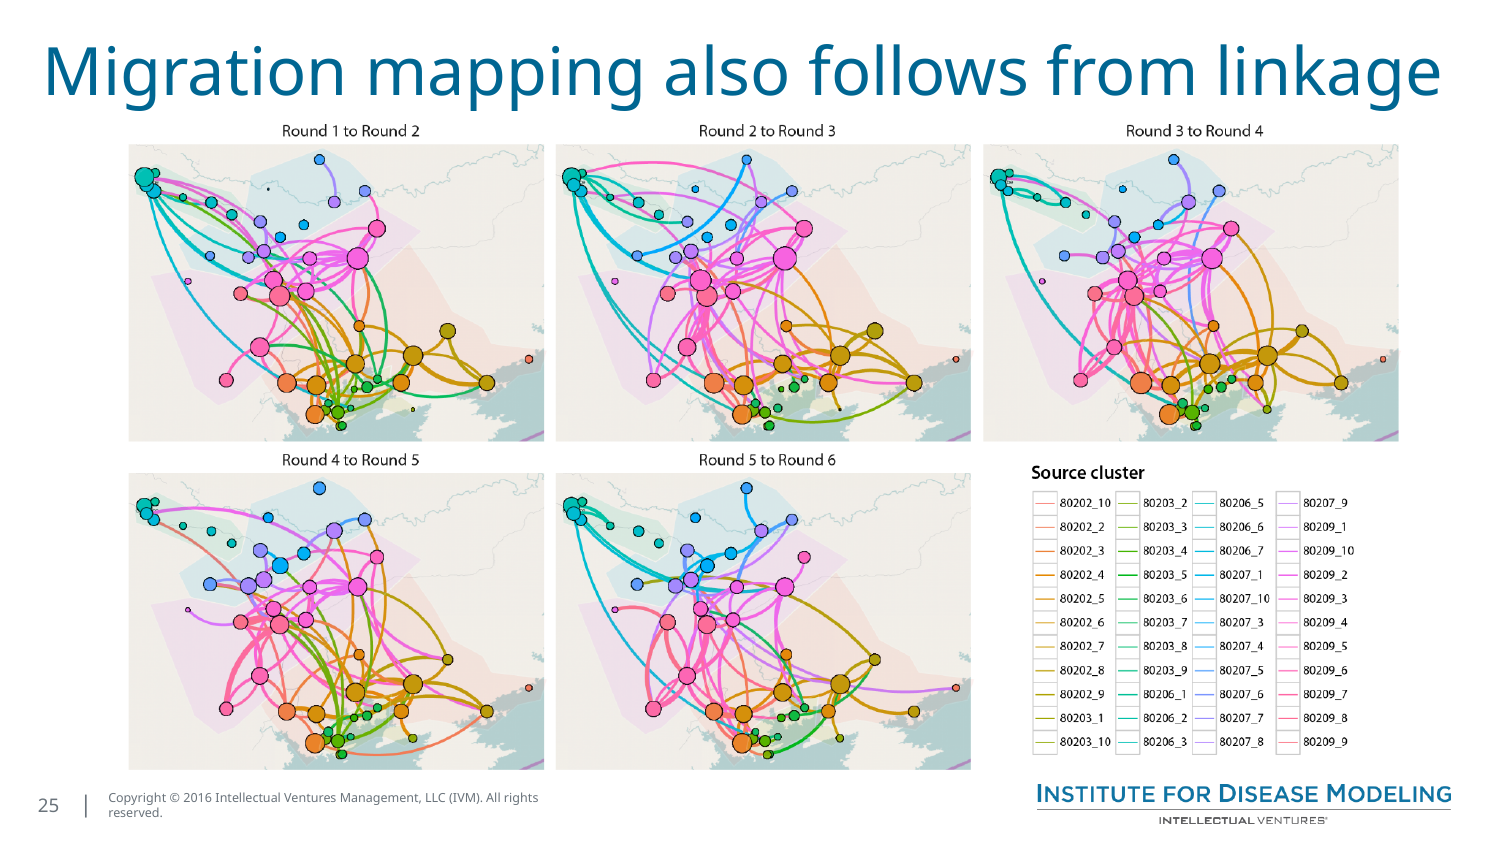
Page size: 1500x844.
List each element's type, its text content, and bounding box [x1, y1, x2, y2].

title Migration mapping also follows from linkage [29, 21, 1463, 122]
picture [1037, 784, 1451, 824]
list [126, 121, 1402, 773]
